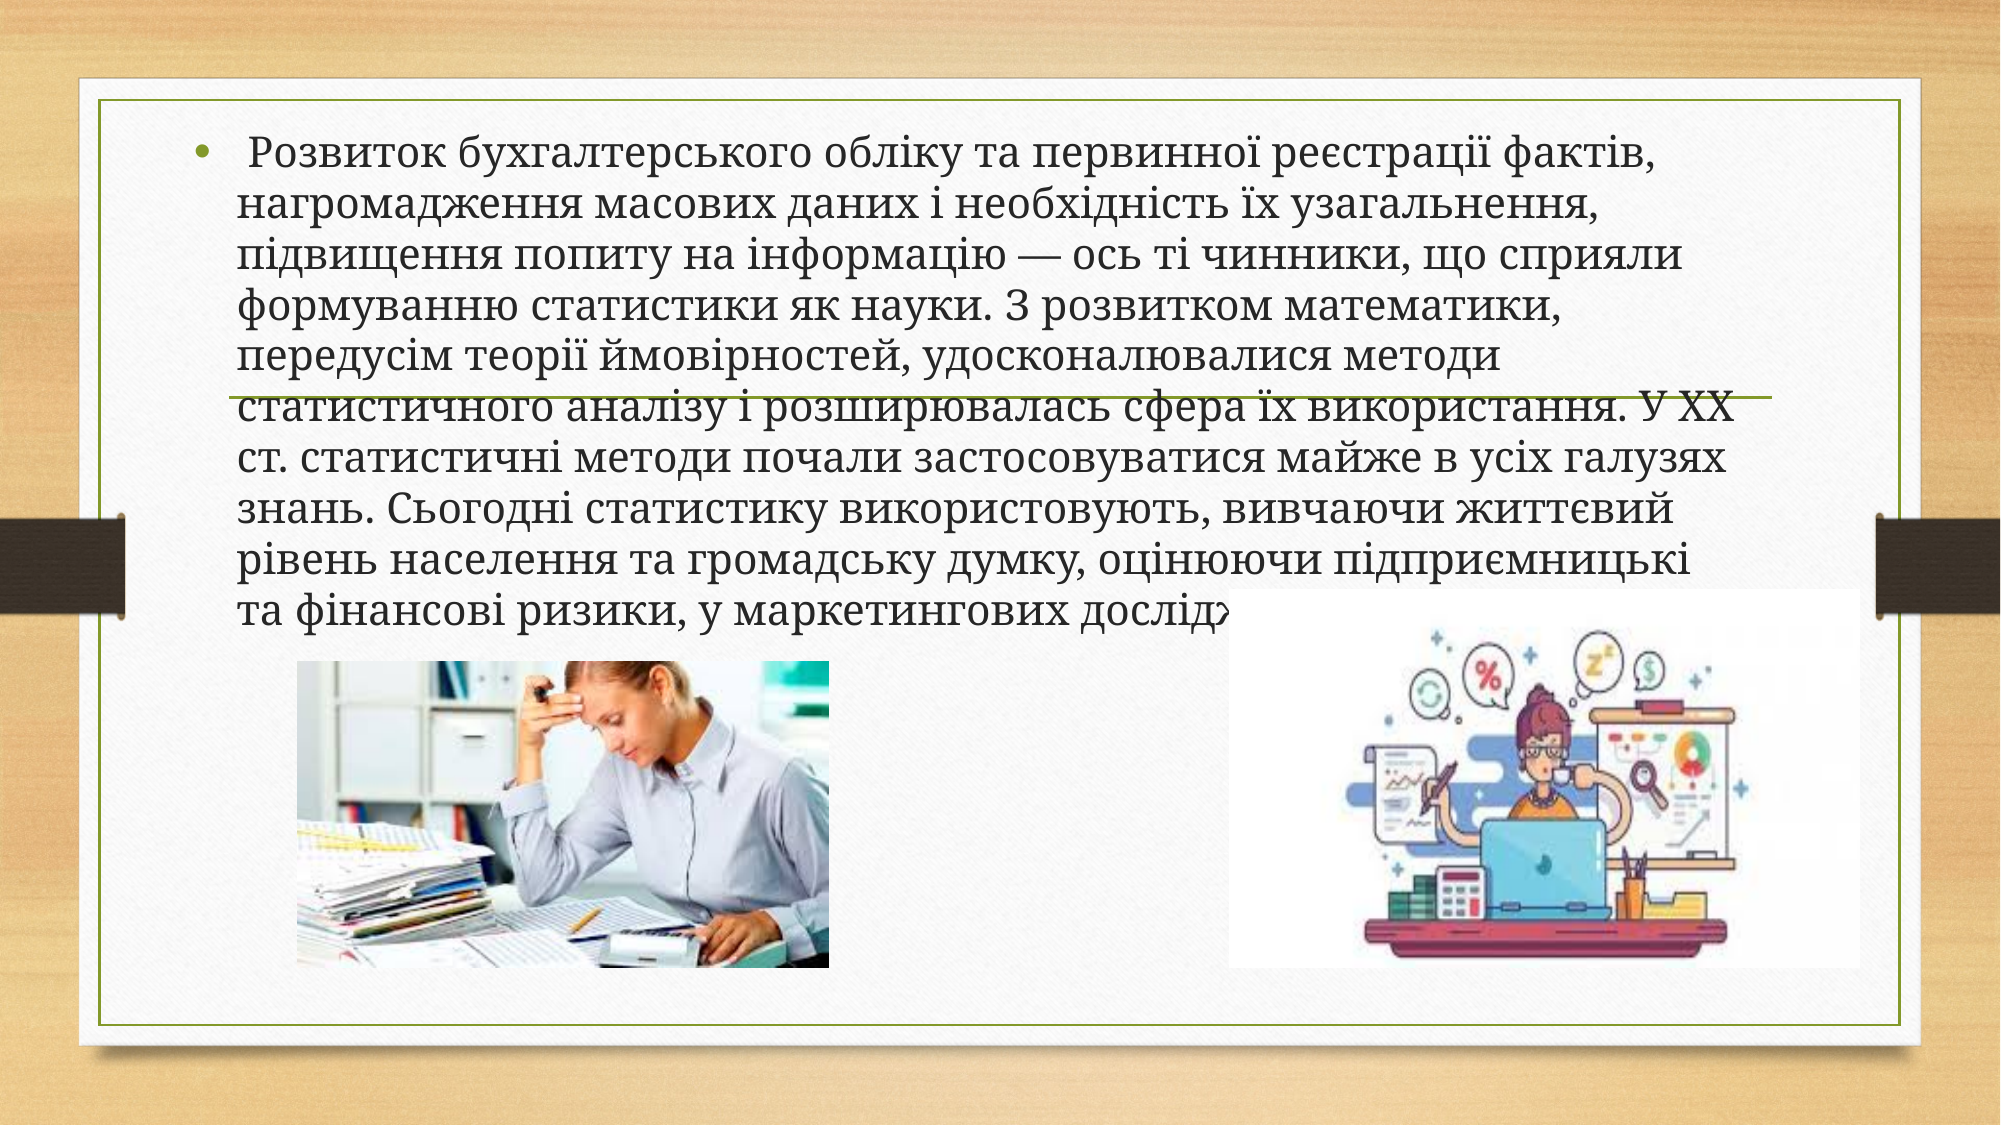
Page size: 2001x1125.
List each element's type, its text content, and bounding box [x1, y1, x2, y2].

list Розвиток бухгалтерського обліку та первинної реєстрації фактів, нагромадження масових даних і необхідність їх узагальнення, підвищення попиту на інформацію — ось ті чинники, що сприяли формуванню статистики як науки. З розвитком математики, передусім теорії ймовірностей, удосконалювалися методи статистичного аналізу і розширювалась сфера їх використання. У ХХ ст. статистичні методи почали застосовуватися майже в усіх галузях знань. Сьогодні статистику використовують, вивчаючи життєвий рівень населення та громадську думку, оцінюючи підприємницькі та фінансові ризики, у маркетингових дослідженнях, страхуванні. [178, 117, 1754, 662]
picture [0, 0, 2001, 1125]
